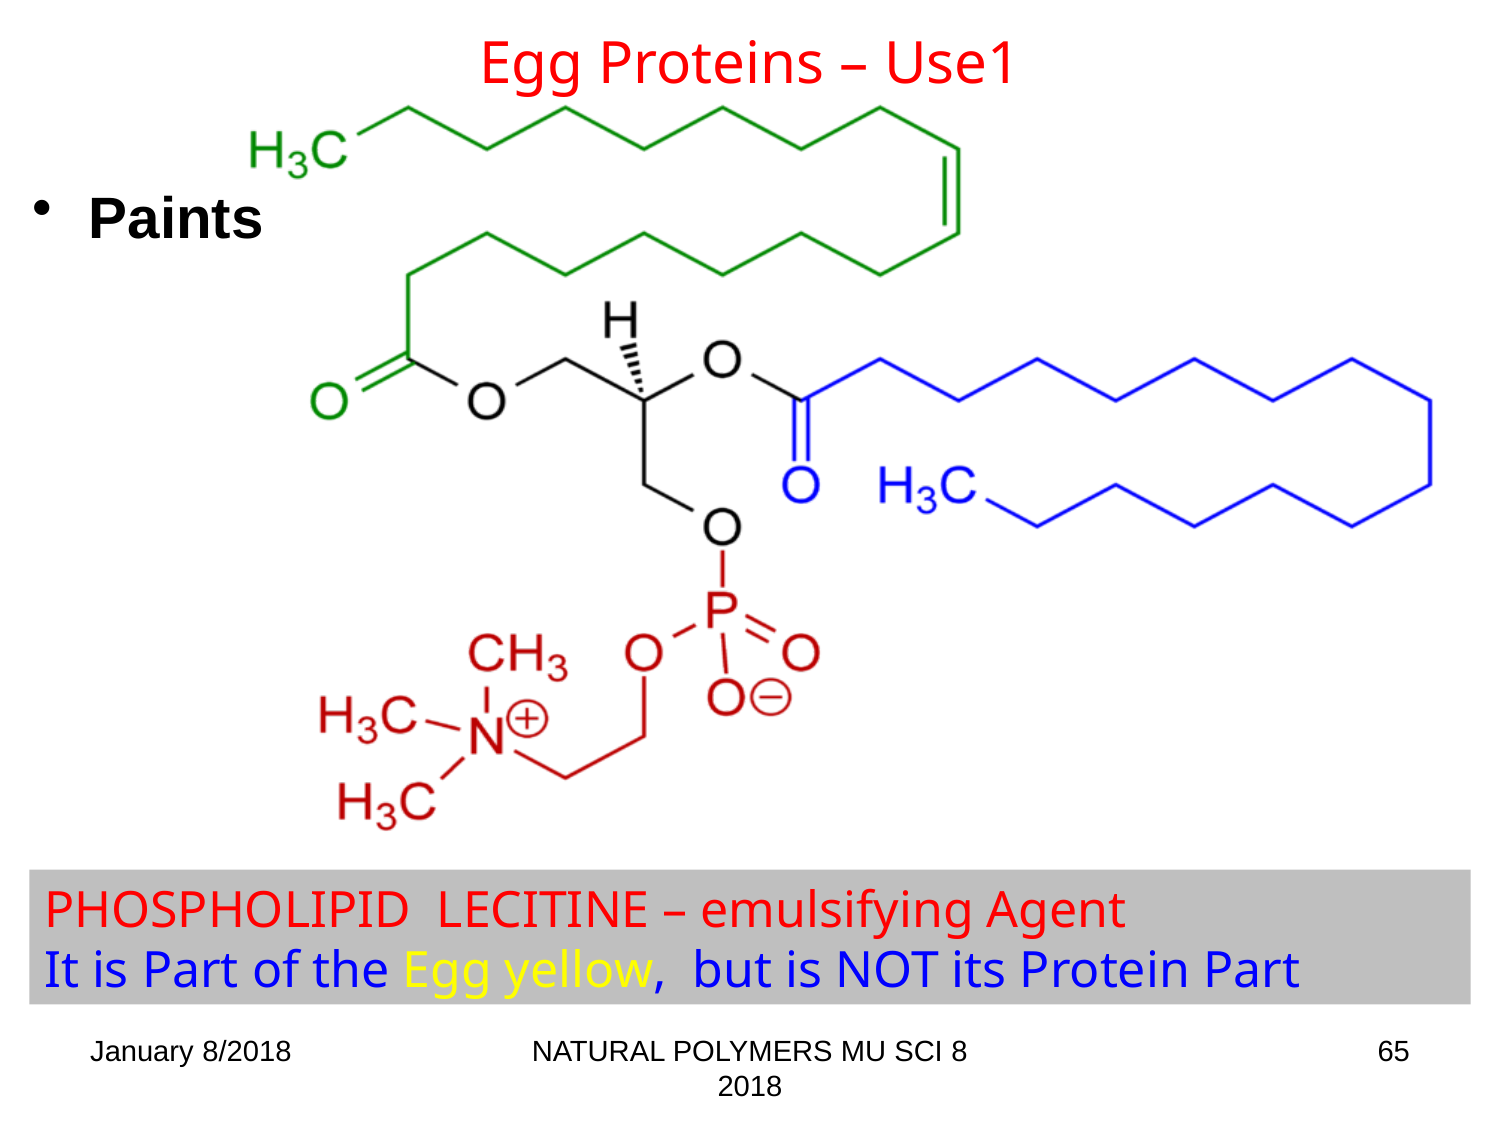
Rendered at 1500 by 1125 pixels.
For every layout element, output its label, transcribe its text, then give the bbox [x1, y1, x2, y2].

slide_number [74, 1024, 426, 1103]
title Egg Proteins – Use1 [74, 18, 1426, 103]
list Paints [17, 172, 1426, 1006]
slide_number 65 [1074, 1024, 1426, 1103]
picture [241, 101, 1437, 835]
text_box PHOSPHOLIPID LECITINE – emulsifying Agent It is Part of the Egg yellow, but is NOT its Protein Part [29, 869, 1471, 1005]
footer NATURAL POLYMERS MU SCI 8 2018 [512, 1024, 988, 1103]
